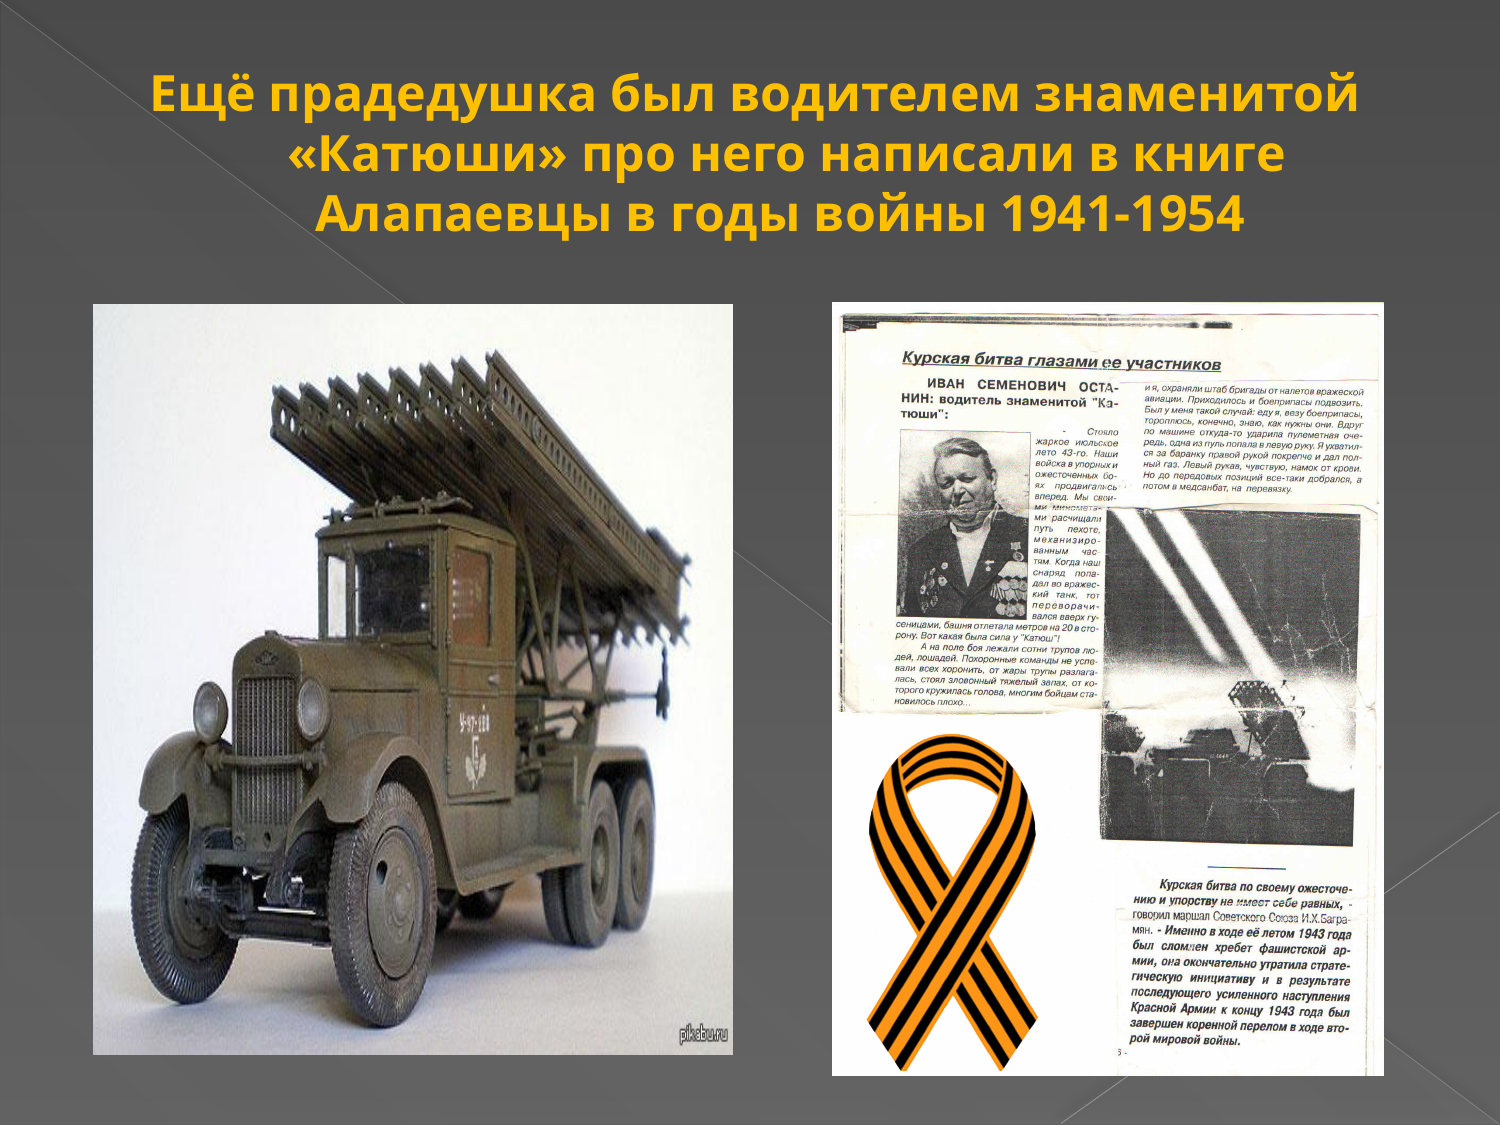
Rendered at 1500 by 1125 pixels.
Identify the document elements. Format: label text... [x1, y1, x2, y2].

picture [773, 302, 1384, 1077]
picture [93, 304, 733, 1055]
list Ещё прадедушка был водителем знаменитой «Катюши» про него написали в книге Алапаевцы в годы войны 1941-1954 [75, 54, 1425, 1059]
